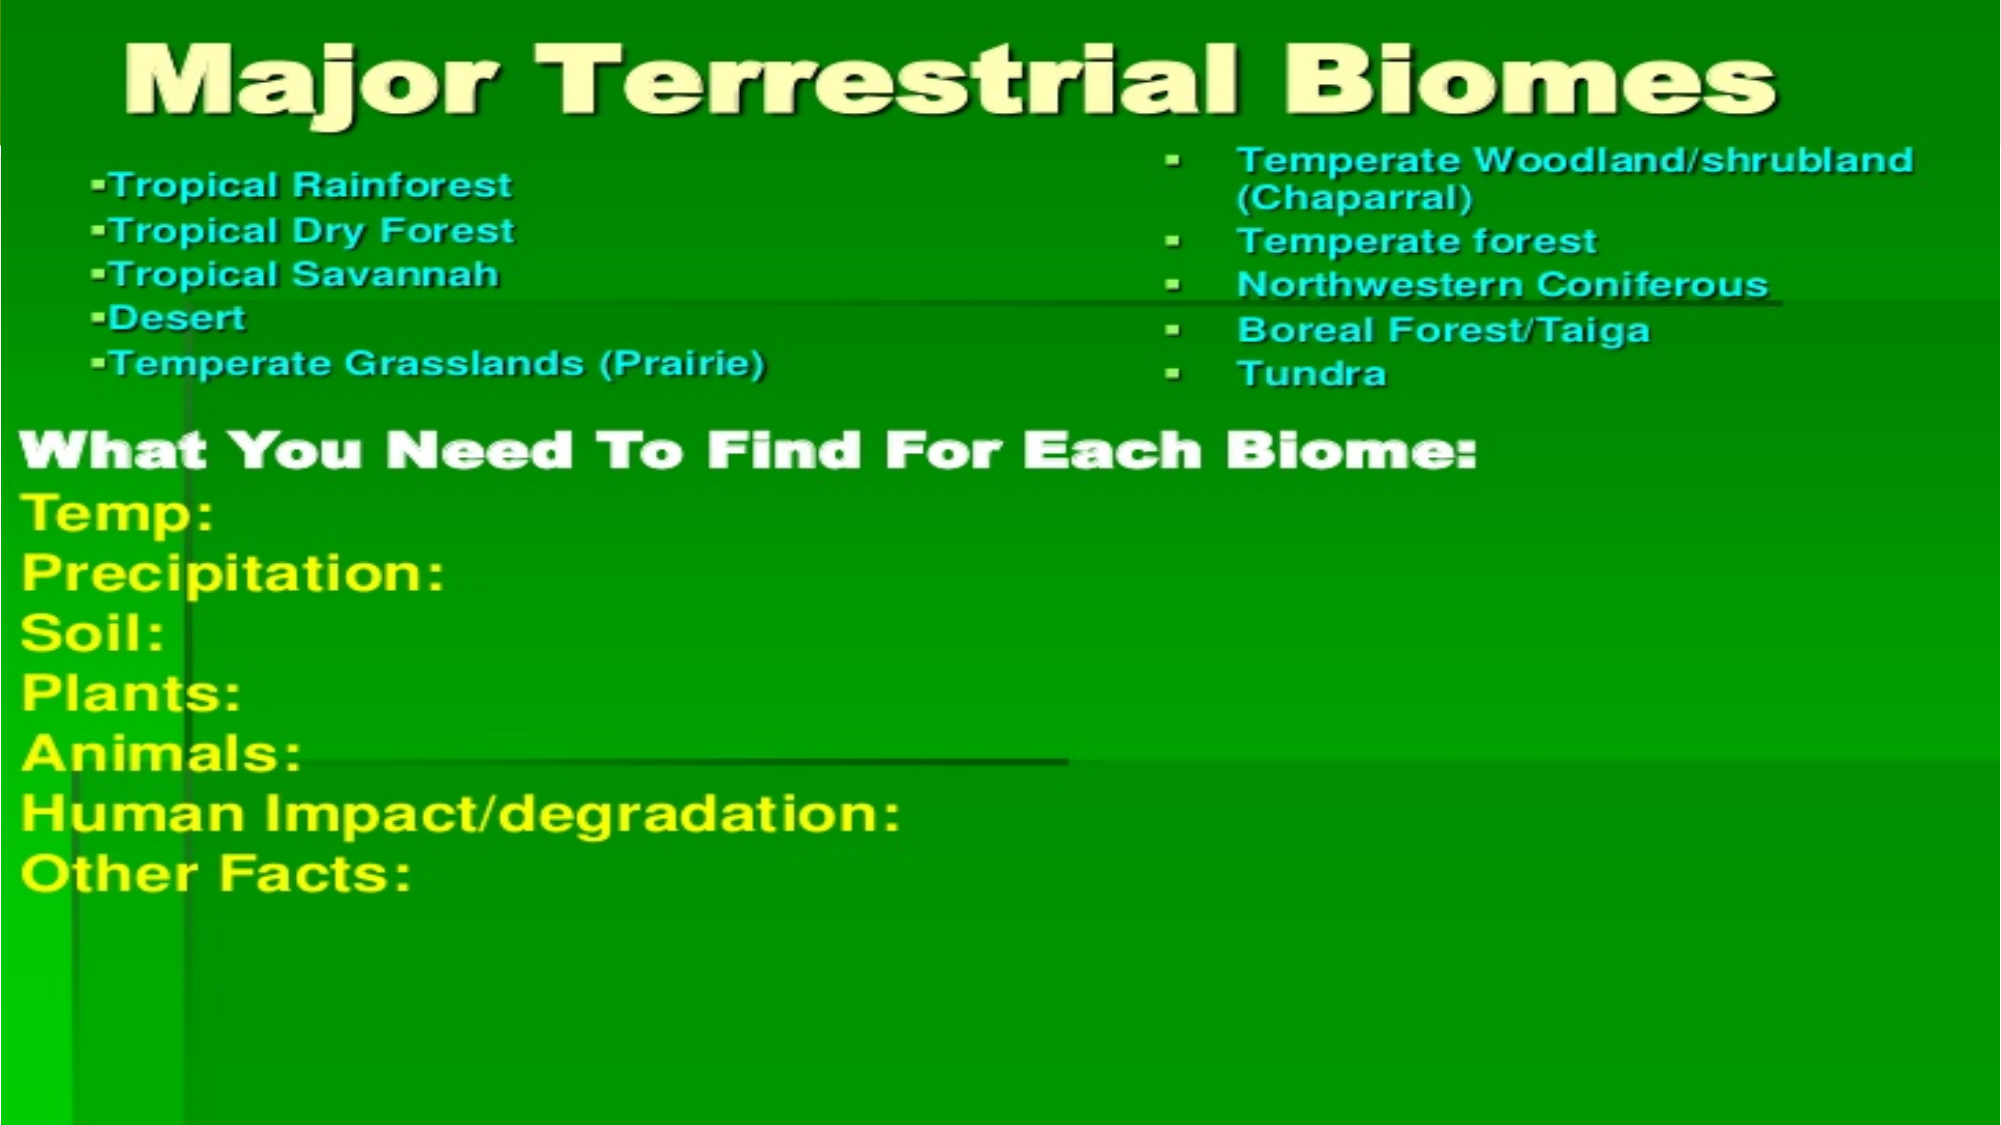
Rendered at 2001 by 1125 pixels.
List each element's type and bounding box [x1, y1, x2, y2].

list [1, 0, 2000, 1125]
